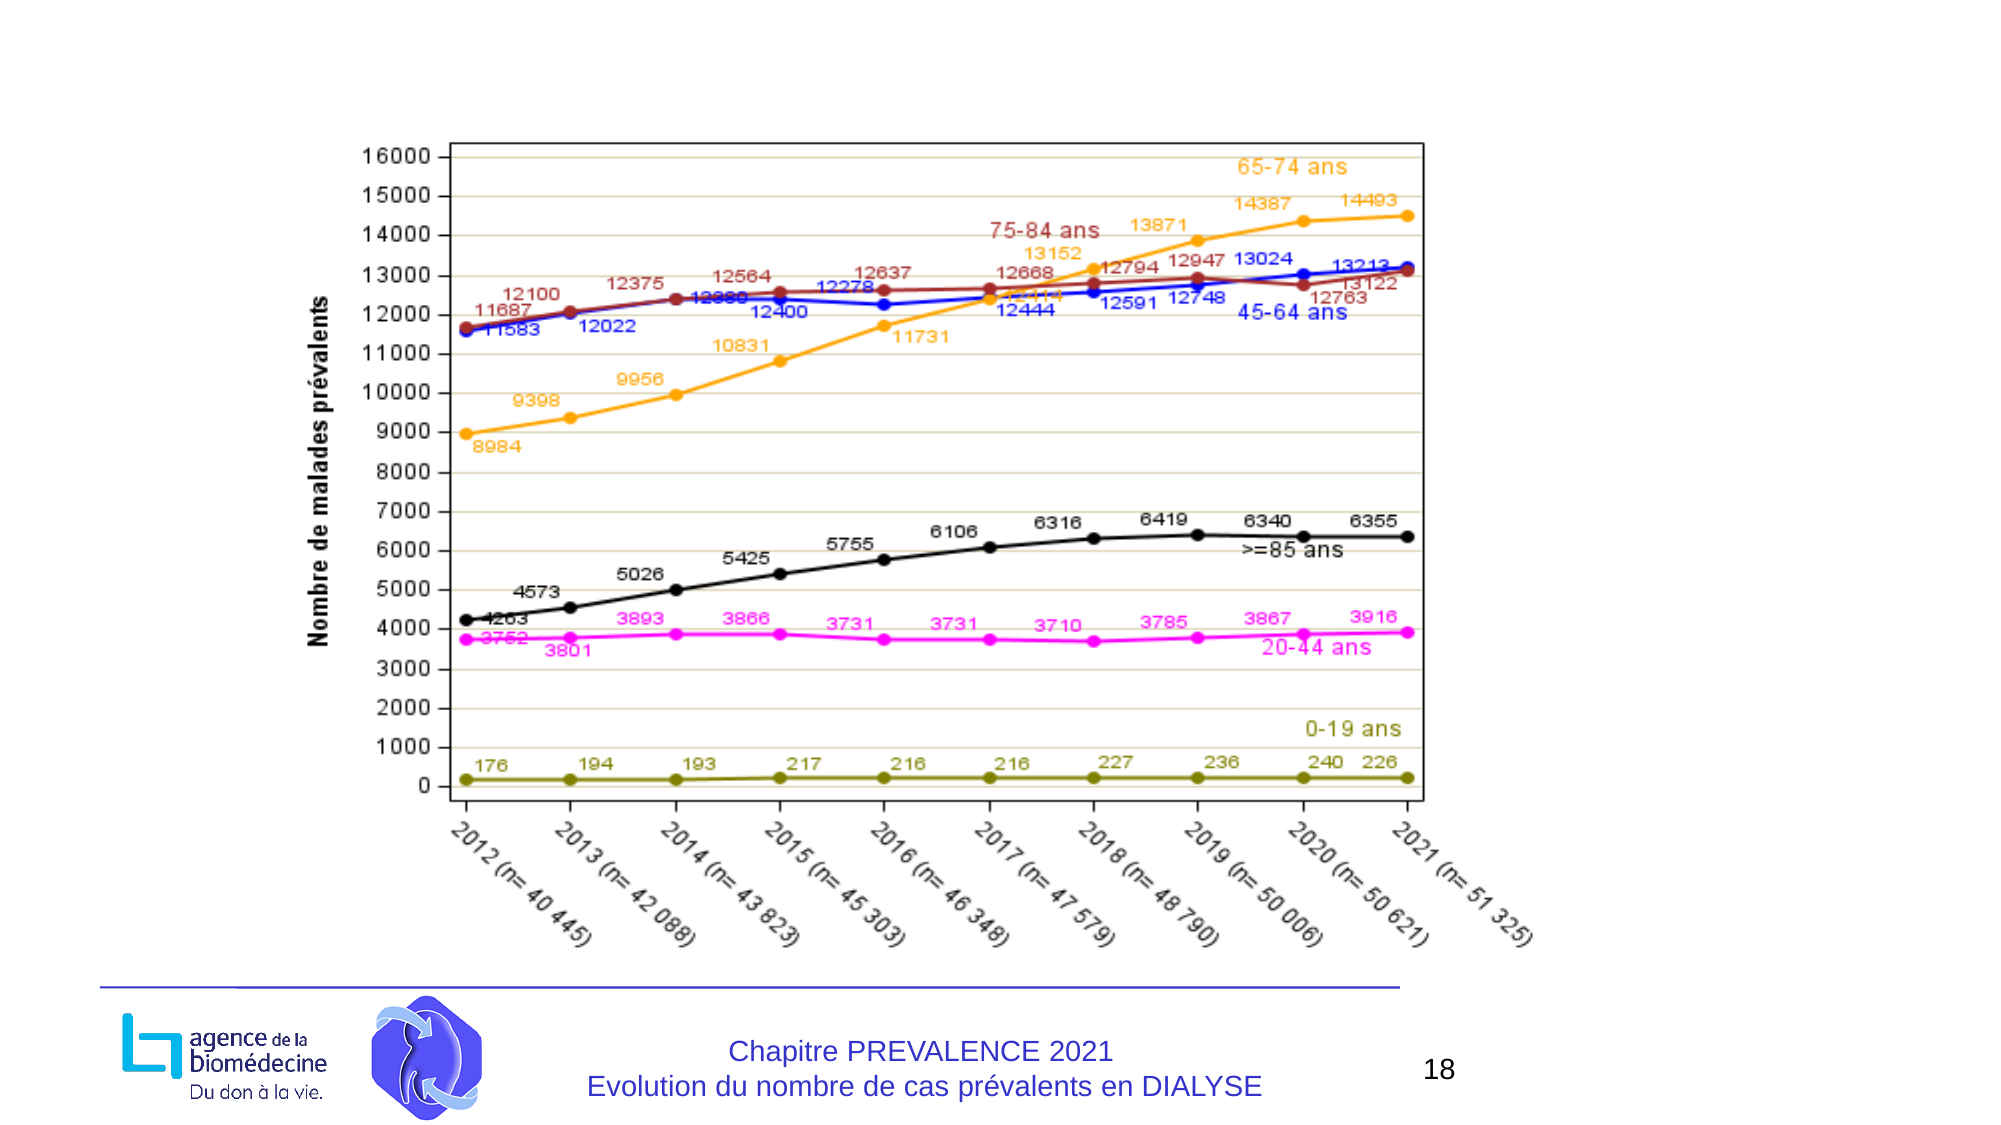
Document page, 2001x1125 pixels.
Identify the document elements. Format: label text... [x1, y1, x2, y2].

picture [88, 983, 361, 1125]
footer Chapitre PREVALENCE 2021 Evolution du nombre de cas prévalents en DIALYSE [501, 1025, 1341, 1100]
slide_number 18 [1338, 1042, 1471, 1103]
picture [282, 125, 1561, 977]
picture [371, 995, 482, 1121]
